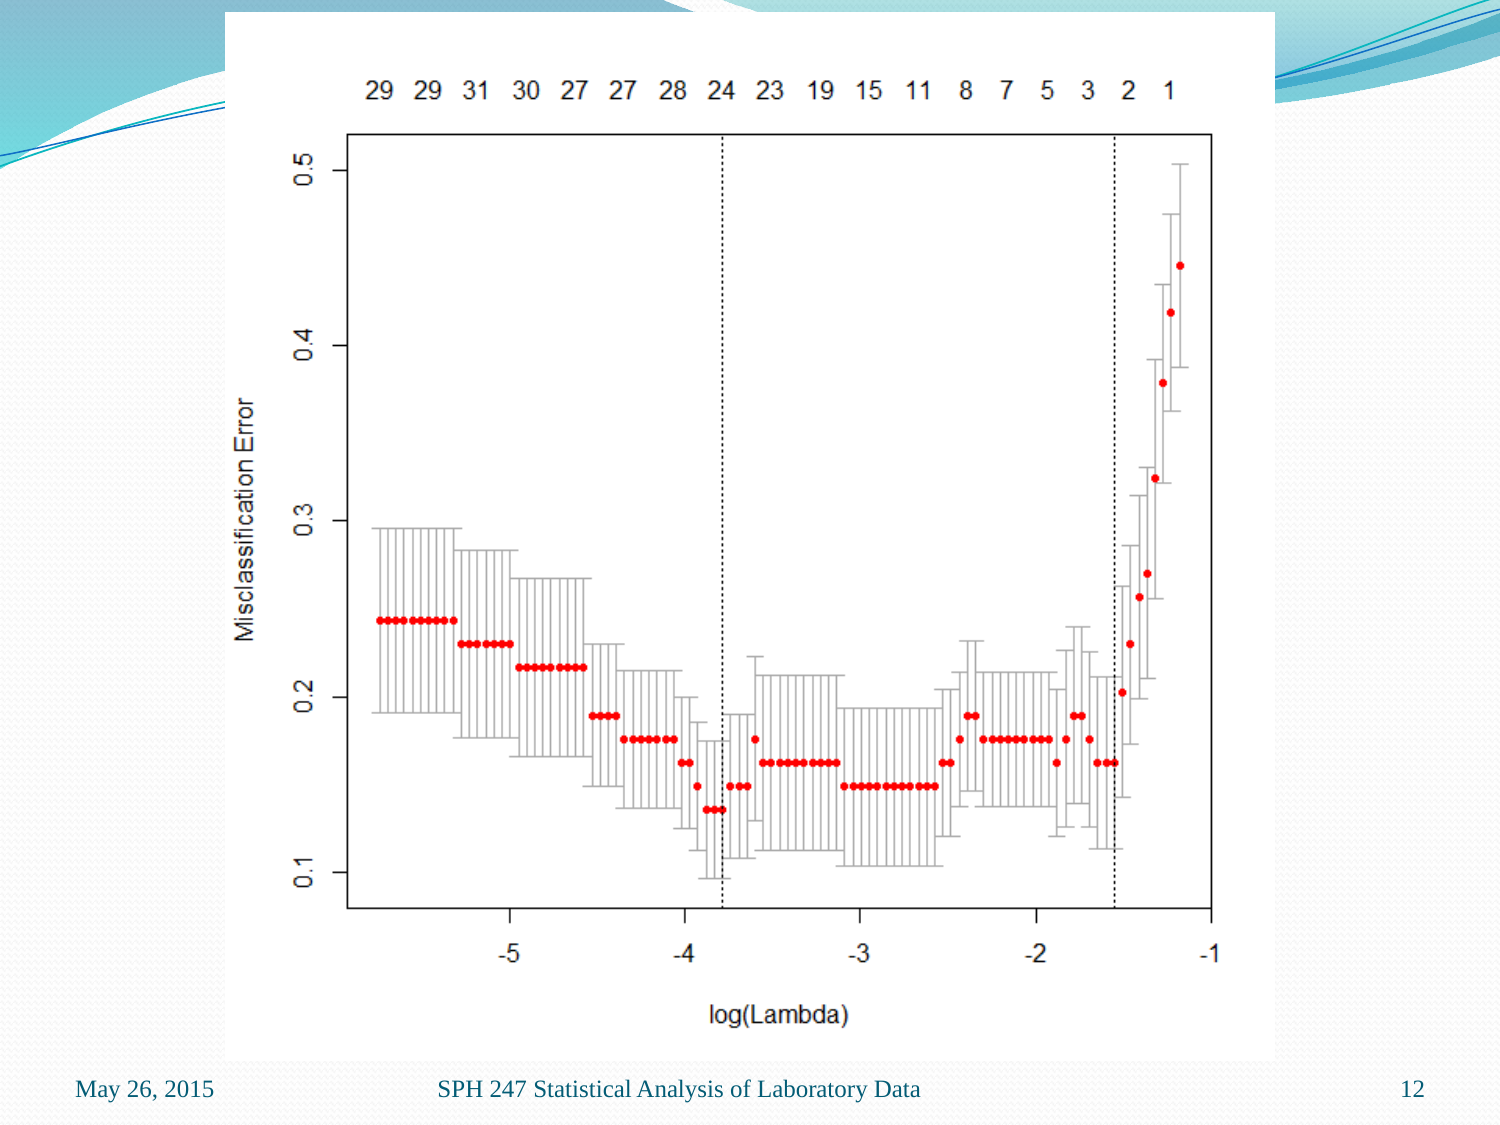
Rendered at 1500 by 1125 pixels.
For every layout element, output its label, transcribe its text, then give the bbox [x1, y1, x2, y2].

slide_number 12 [1299, 1042, 1425, 1103]
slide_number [75, 1042, 425, 1103]
picture [224, 12, 1276, 1062]
footer SPH 247 Statistical Analysis of Laboratory Data [437, 1074, 988, 1103]
